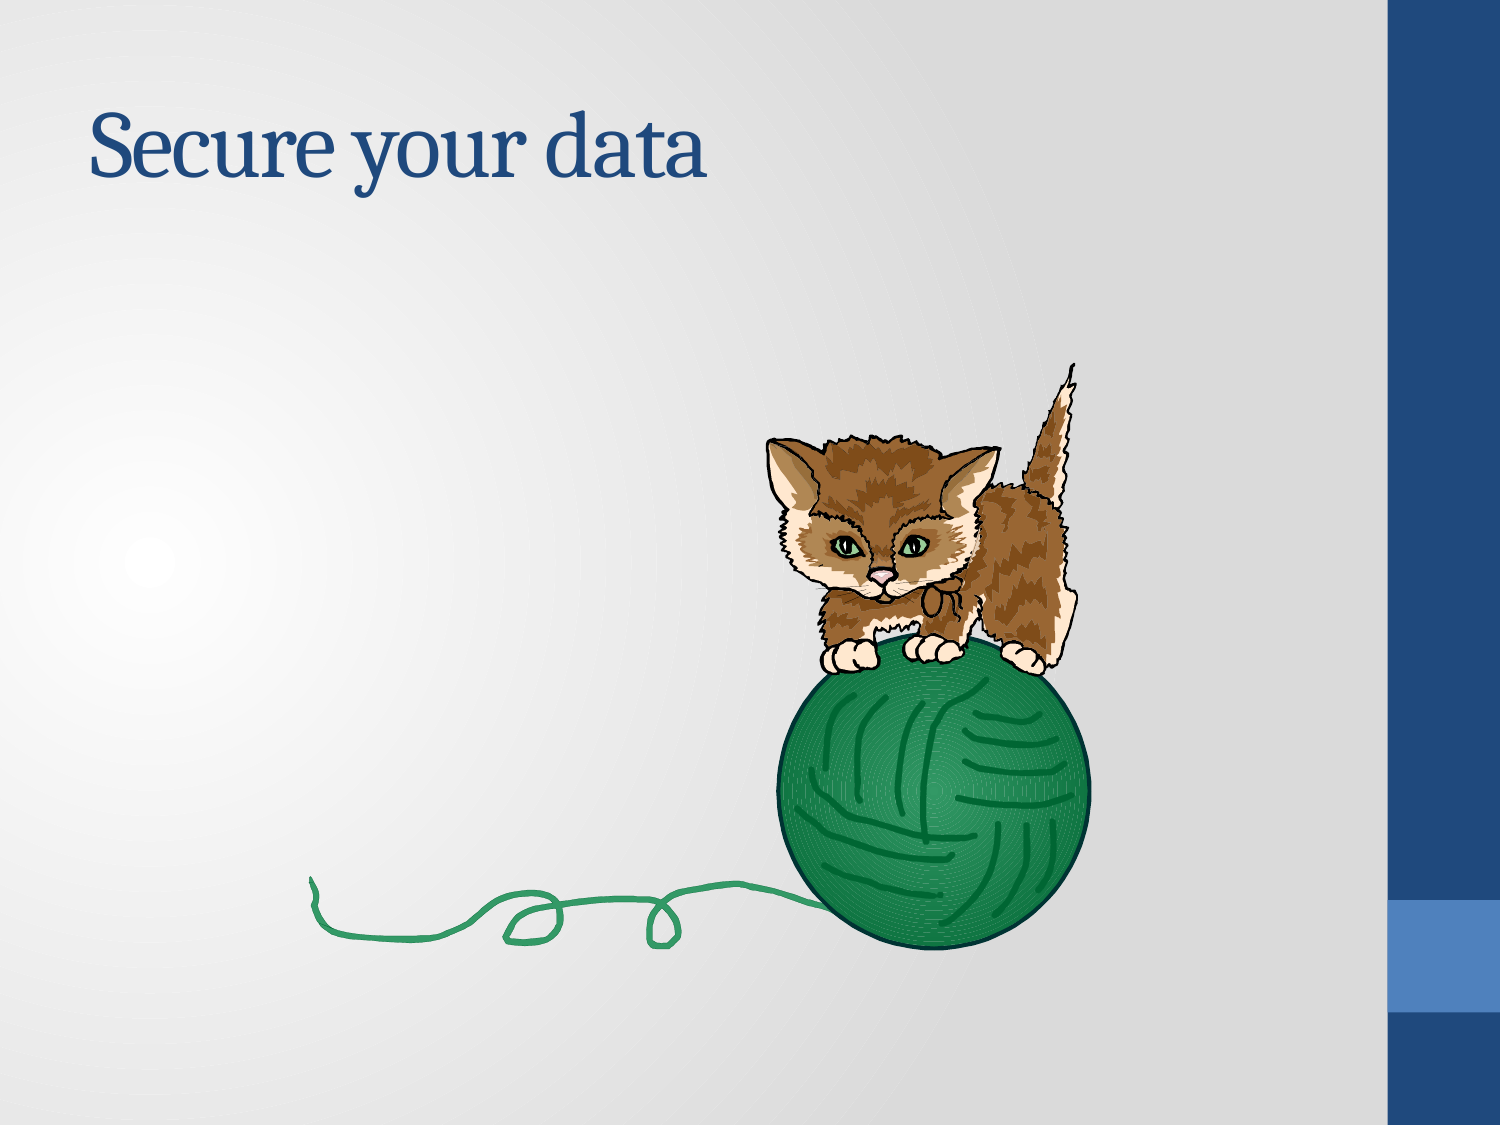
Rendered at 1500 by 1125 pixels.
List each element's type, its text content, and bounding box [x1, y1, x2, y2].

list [307, 361, 1092, 951]
title Secure your data [75, 45, 1325, 233]
